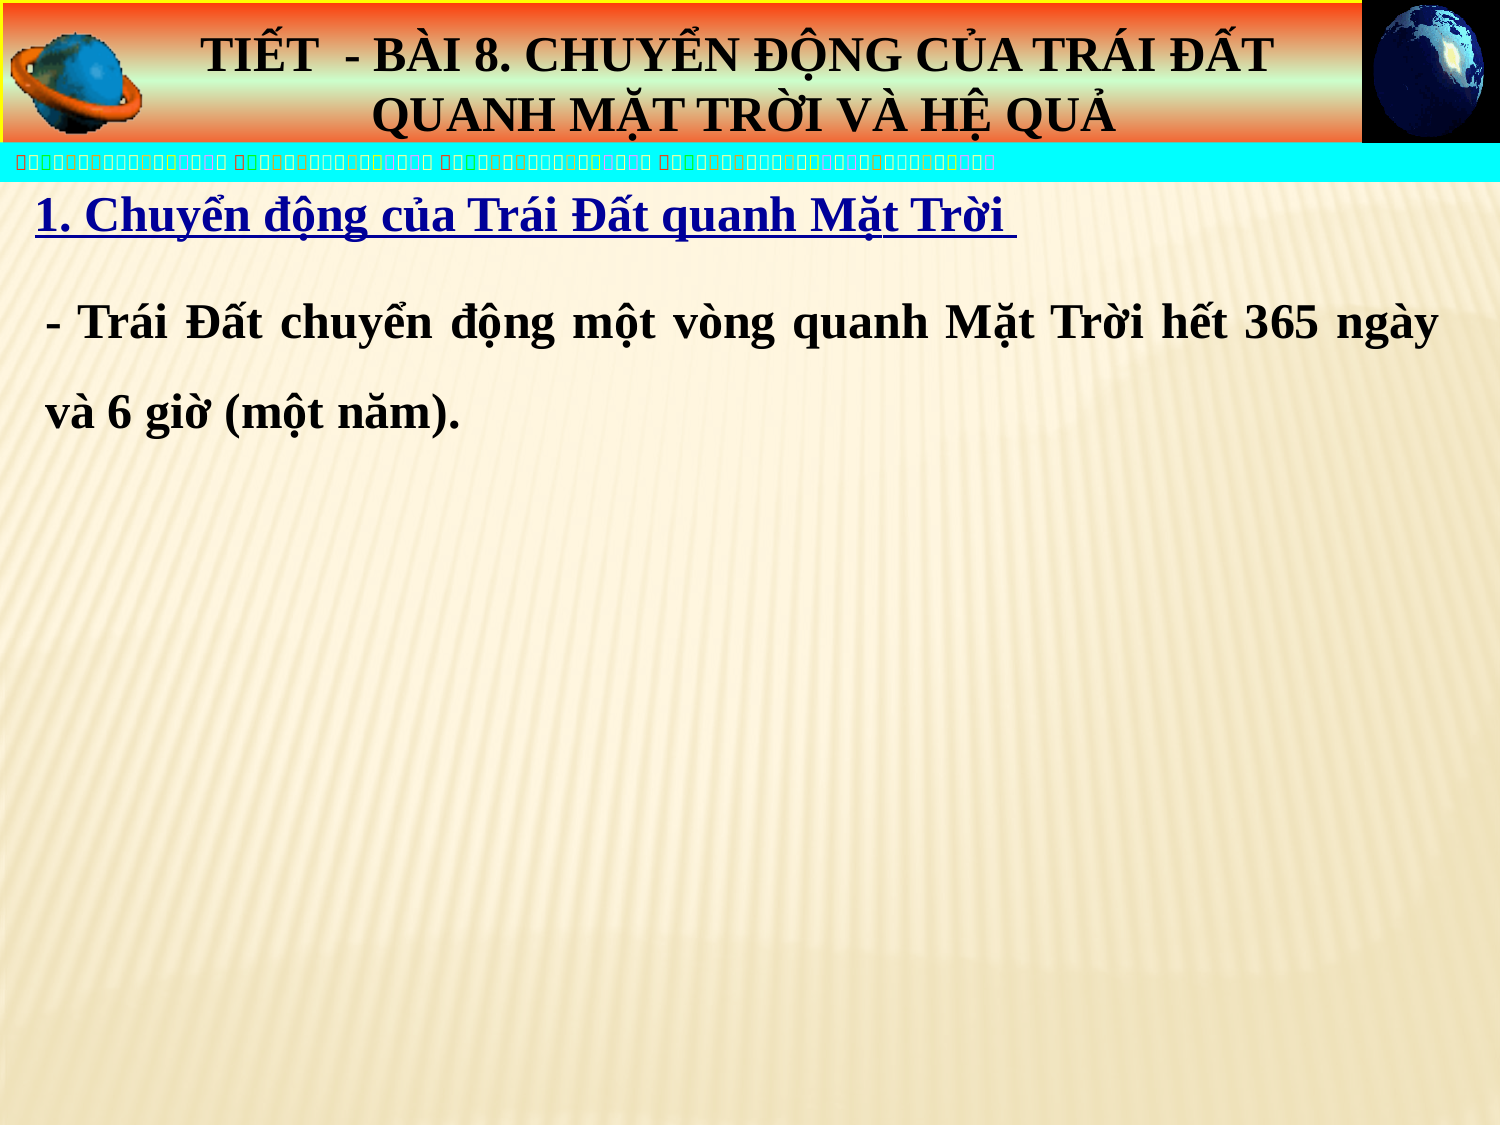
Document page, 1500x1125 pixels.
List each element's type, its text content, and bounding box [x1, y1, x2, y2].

text_box - Trái Đất chuyển động một vòng quanh Mặt Trời hết 365 ngày và 6 giờ (một năm). [30, 250, 1456, 446]
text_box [0, 0, 1500, 176]
text_box 1. Chuyển động của Trái Đất quanh Mặt Trời [19, 193, 1110, 250]
